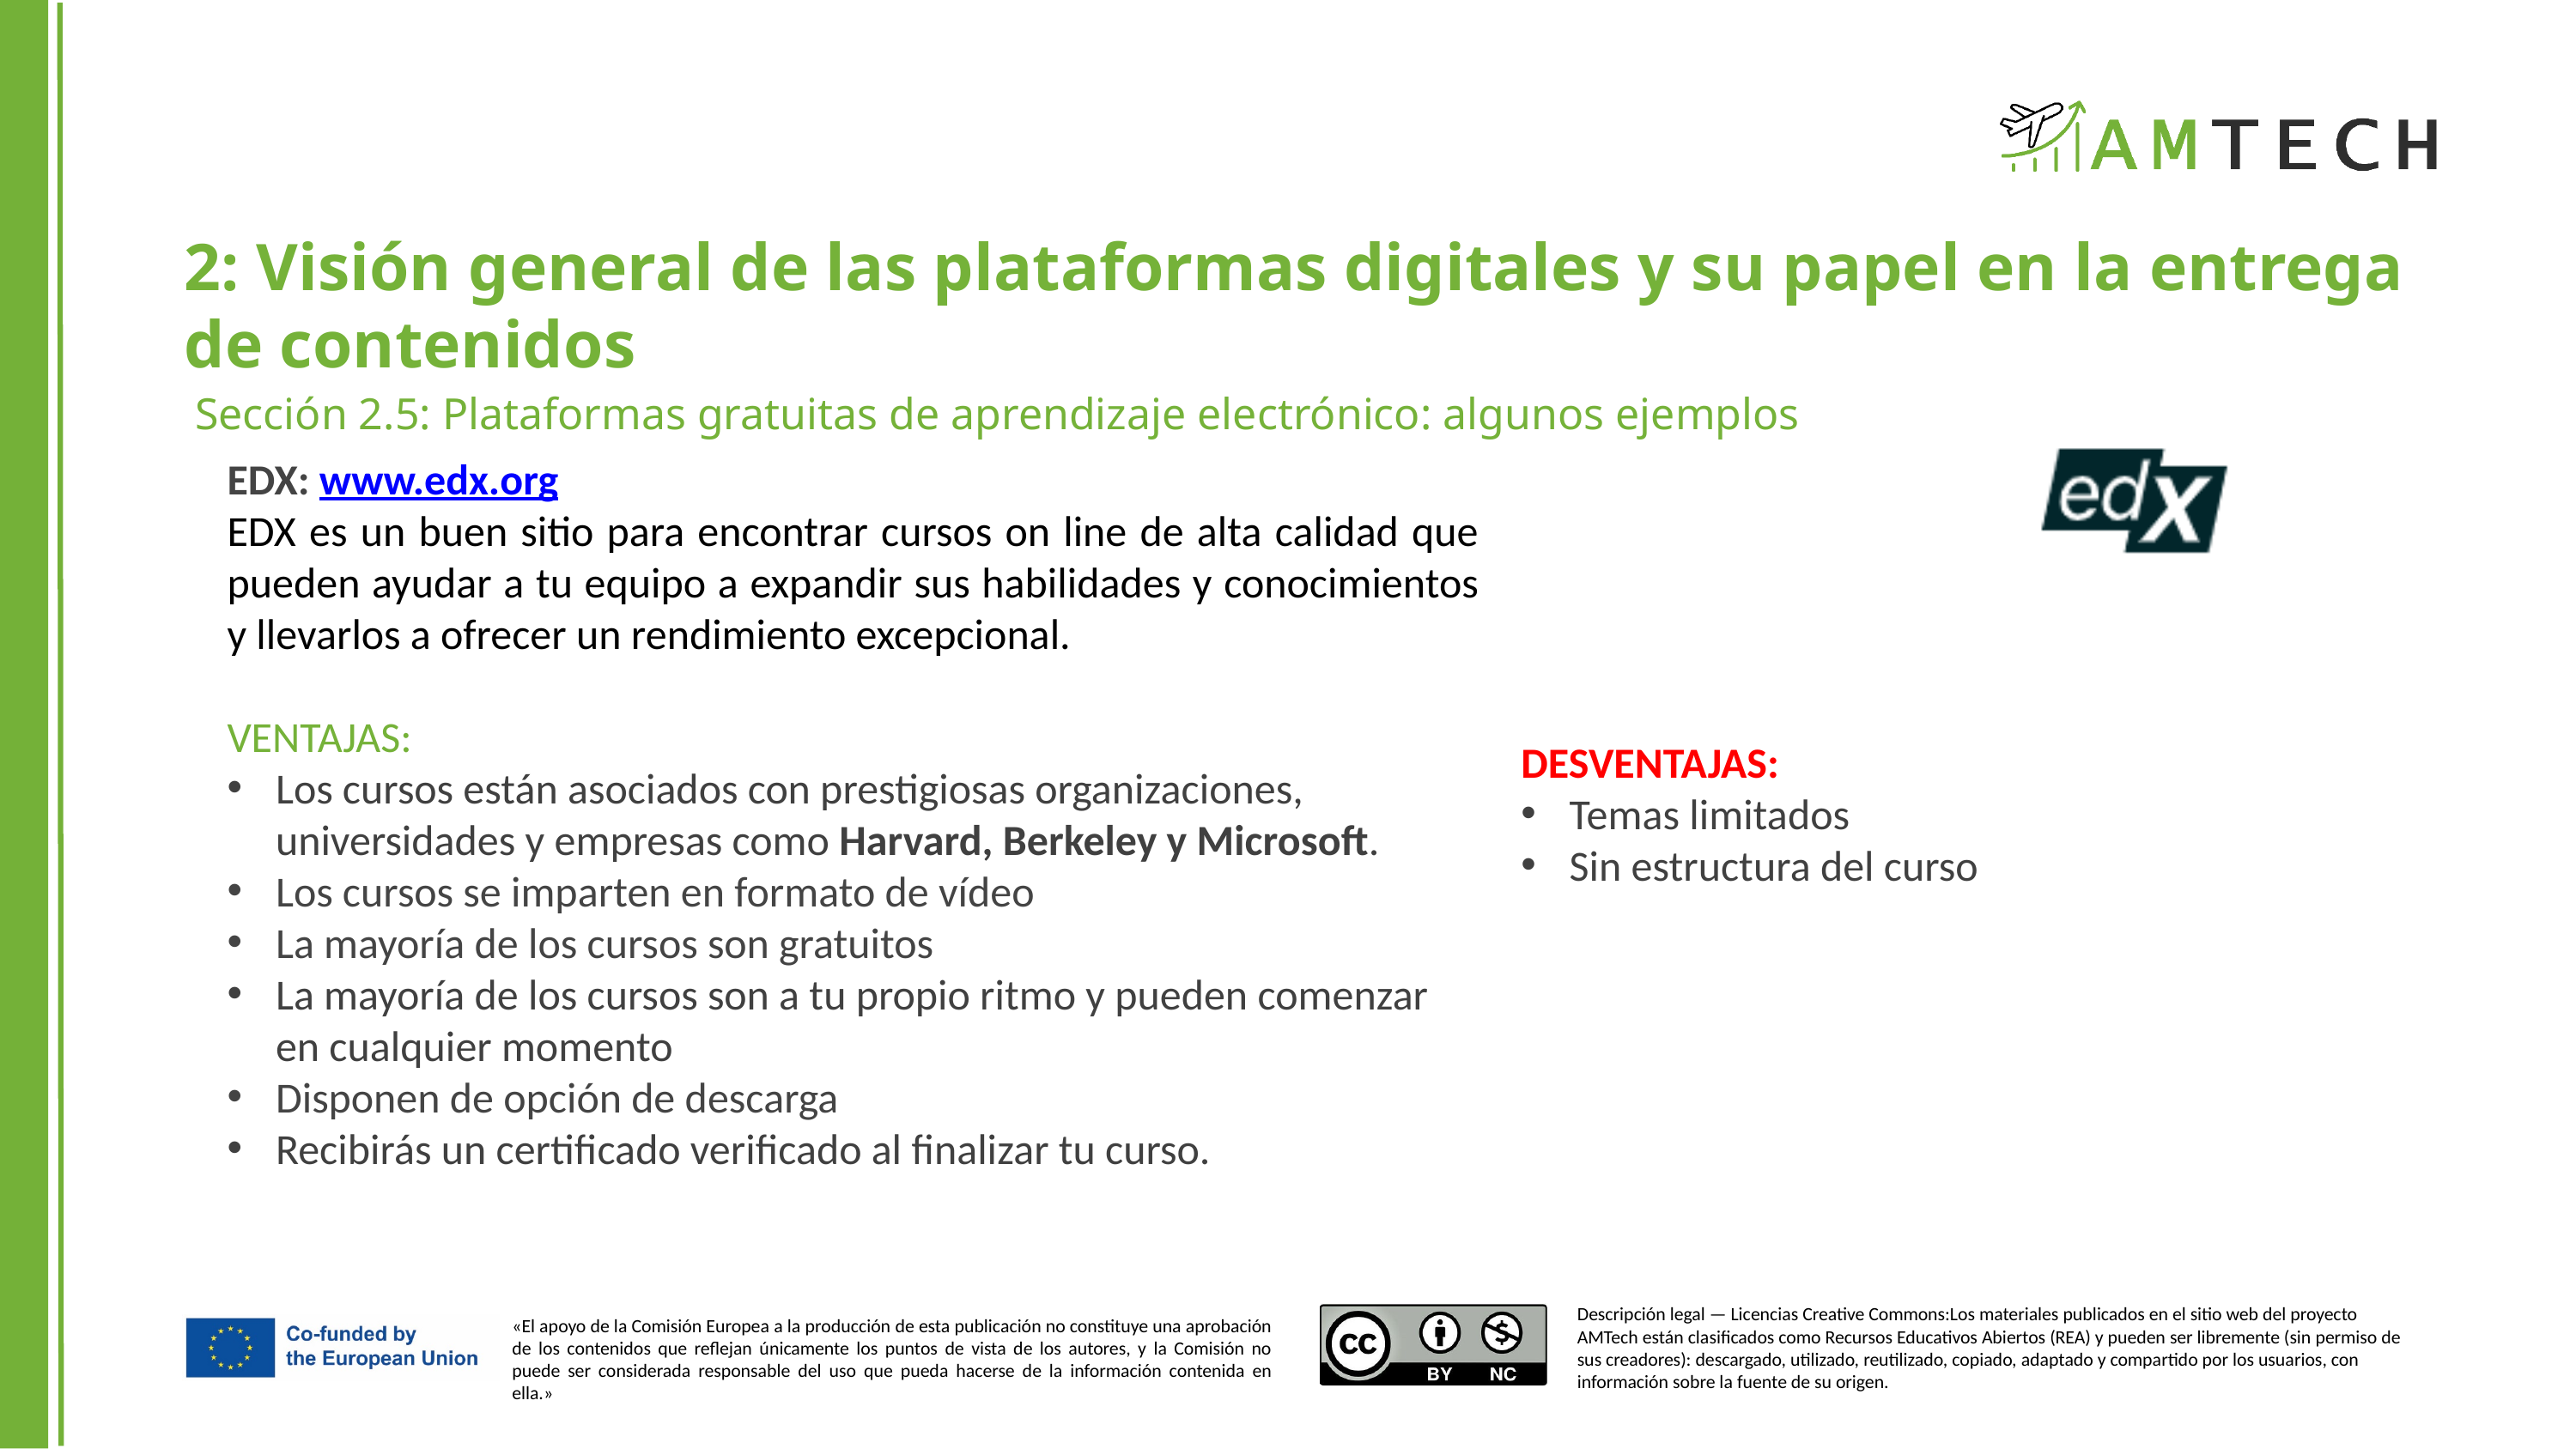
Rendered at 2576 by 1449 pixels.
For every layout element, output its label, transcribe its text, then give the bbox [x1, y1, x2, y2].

picture [1993, 91, 2458, 179]
picture [2001, 408, 2257, 605]
picture [1320, 1303, 1548, 1385]
text_box EDX: www.edx.org EDX es un buen sitio para encontrar cursos on line de alta calidad que pueden ayudar a tu equipo a expandir sus habilidades y conocimientos y llevarlos a ofrecer un rendimiento excepcional. VENTAJAS: Los cursos están asociados con prestigiosas organizaciones, universidades y empresas como Harvard, Berkeley y Microsoft. Los cursos se imparten en formato de vídeo La mayoría de los cursos son gratuitos La mayoría de los cursos son a tu propio ritmo y pueden comenzar en cualquier momento Disponen de opción de descarga Recibirás un certificado verificado al finalizar tu curso. [214, 445, 1492, 1361]
text_box 2: Visión general de las plataformas digitales y su papel en la entrega de contenidos [172, 220, 2447, 387]
picture [182, 1314, 500, 1381]
text_box Sección 2.5: Plataformas gratuitas de aprendizaje electrónico: algunos ejemplos [182, 379, 2330, 445]
